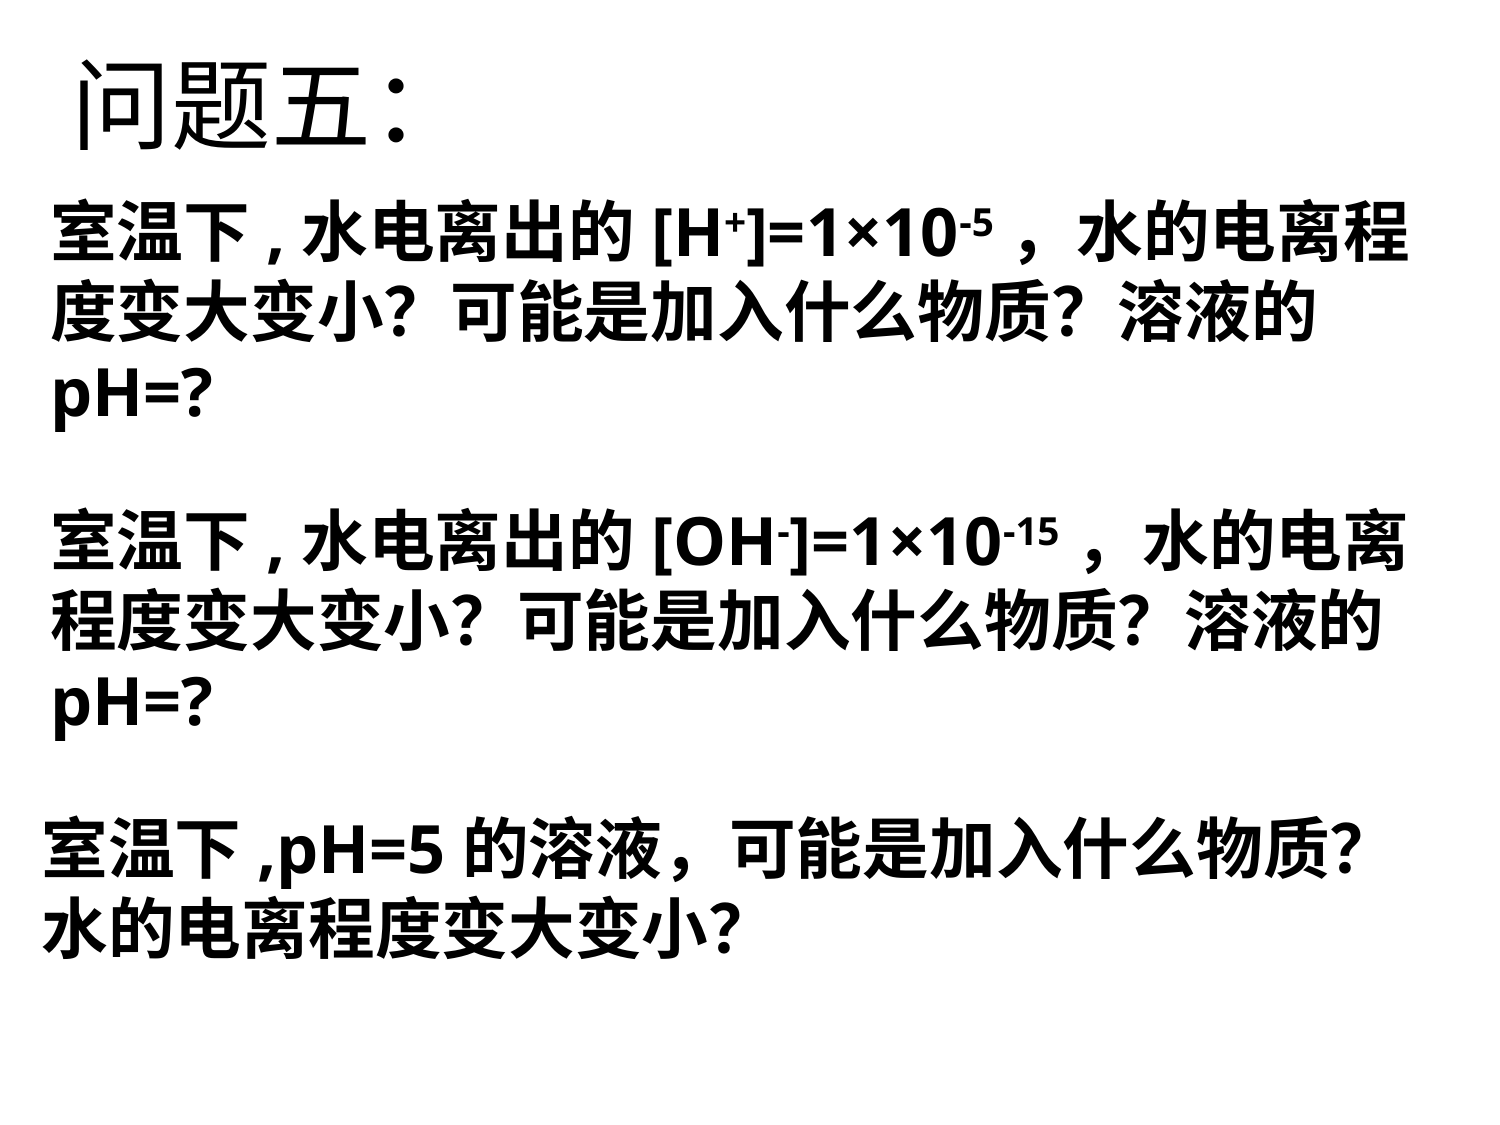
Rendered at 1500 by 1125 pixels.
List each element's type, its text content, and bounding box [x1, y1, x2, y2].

text_box 问题五： [56, 35, 580, 170]
text_box 室温下,水电离出的[OH-]=1×10-15，水的电离程度变大变小？可能是加入什么物质？溶液的pH=? [35, 491, 1444, 746]
text_box 室温下,水电离出的[H+]=1×10-5，水的电离程度变大变小？可能是加入什么物质？溶液的pH=? [35, 182, 1434, 438]
text_box 室温下,pH=5的溶液，可能是加入什么物质？ 水的电离程度变大变小？ [26, 799, 1389, 974]
